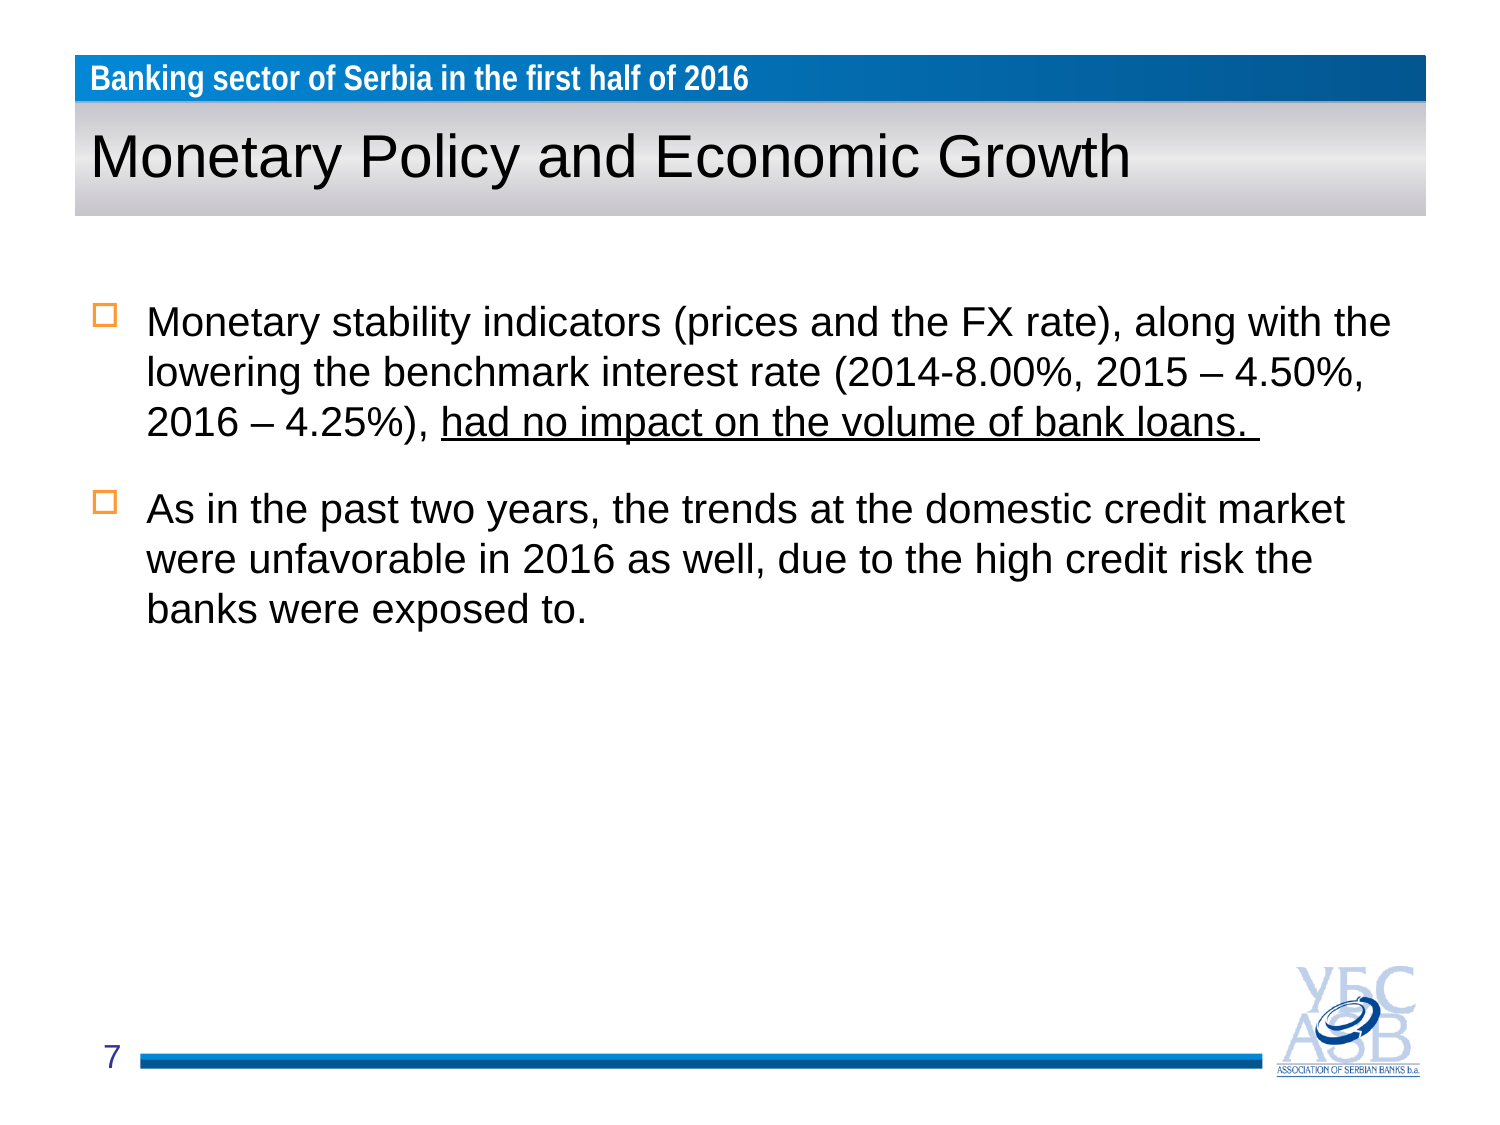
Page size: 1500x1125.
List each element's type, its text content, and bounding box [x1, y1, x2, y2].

list Monetary stability indicators (prices and the FX rate), along with the lowering the benchmark interest rate (2014-8.00%, 2015 – 4.50%, 2016 – 4.25%), had no impact on the volume of bank loans. As in the past two years, the trends at the domestic credit market were unfavorable in 2016 as well, due to the high credit risk the banks were exposed to. [75, 286, 1425, 920]
title Monetary Policy and Economic Growth [74, 101, 1426, 216]
slide_number 7 [64, 1027, 161, 1094]
picture [1203, 965, 1497, 1084]
